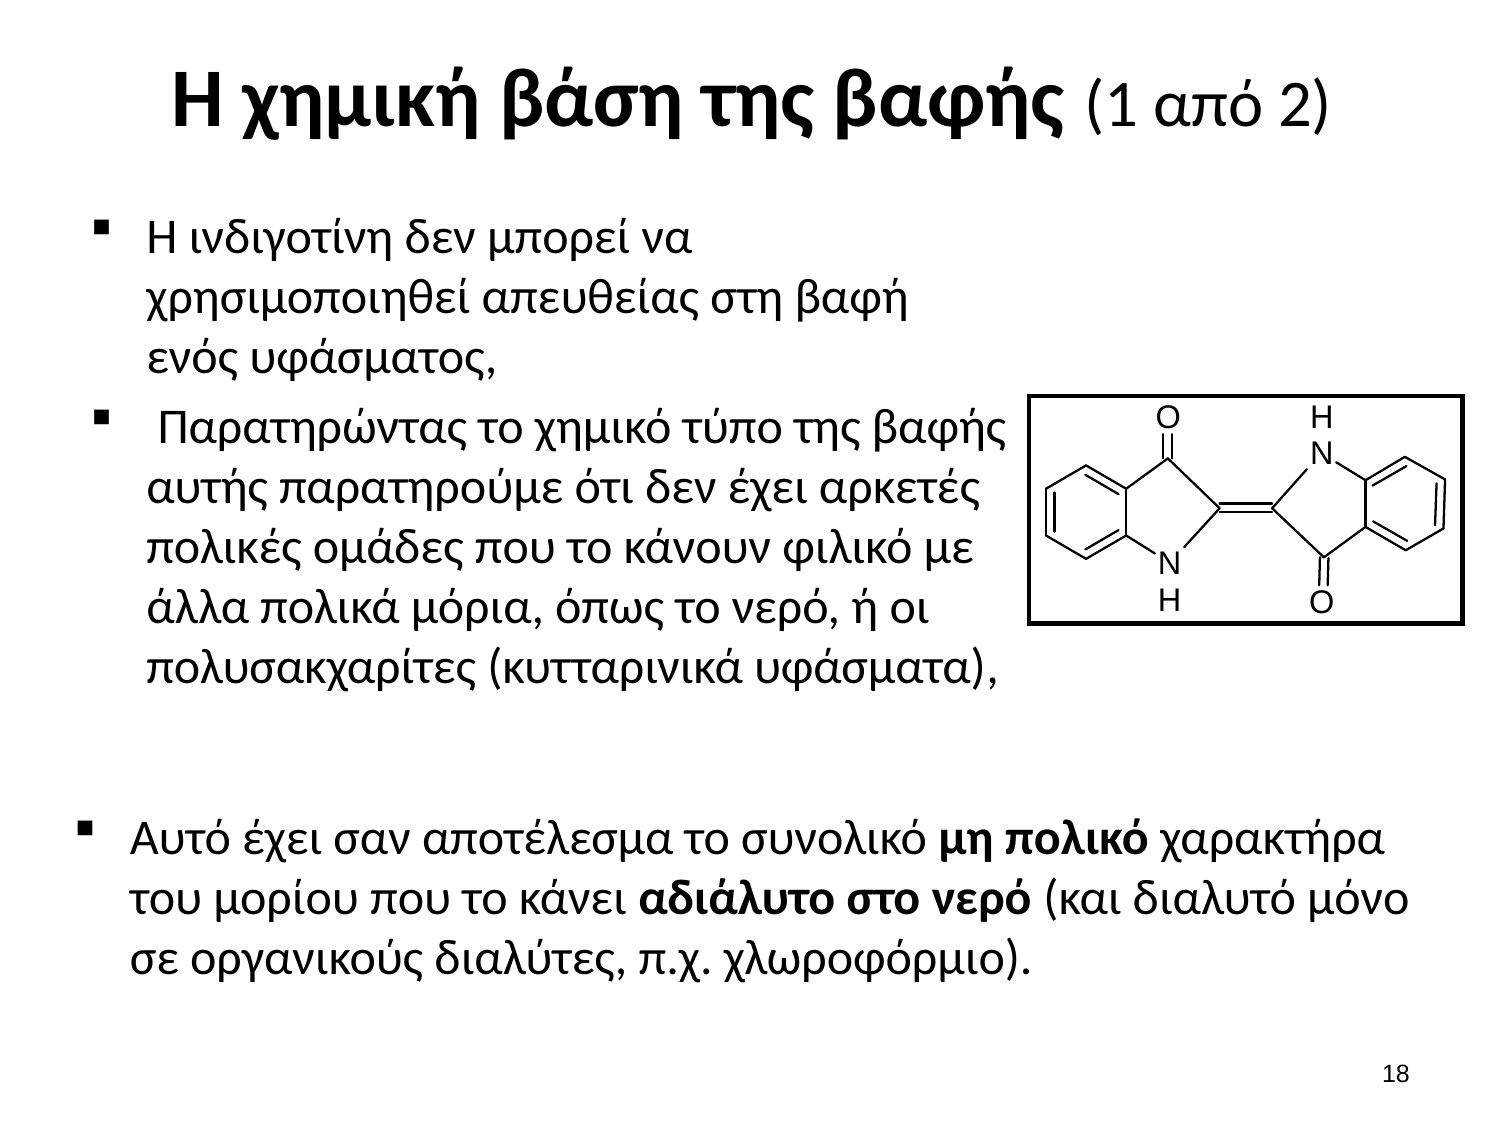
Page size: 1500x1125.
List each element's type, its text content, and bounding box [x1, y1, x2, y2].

title Η χημική βάση της βαφής (1 από 2) [76, 19, 1427, 169]
slide_number 17 [1074, 1042, 1425, 1103]
text_box Αυτό έχει σαν αποτέλεσμα το συνολικό μη πολικό χαρακτήρα του μορίου που το κάνει αδιάλυτο στο νερό (και διαλυτό μόνο σε οργανικούς διαλύτες, π.χ. χλωροφόρμιο). [58, 796, 1442, 1079]
list Η ινδιγοτίνη δεν μπορεί να χρησιμοποιηθεί απευθείας στη βαφή ενός υφάσματος, Παρατηρώντας το χημικό τύπο της βαφής αυτής παρατηρούμε ότι δεν έχει αρκετές πολικές ομάδες που το κάνουν φιλικό με άλλα πολικά μόρια, όπως το νερό, ή οι πολυσακχαρίτες (κυτταρινικά υφάσματα), [75, 196, 1022, 796]
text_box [1031, 398, 1461, 622]
